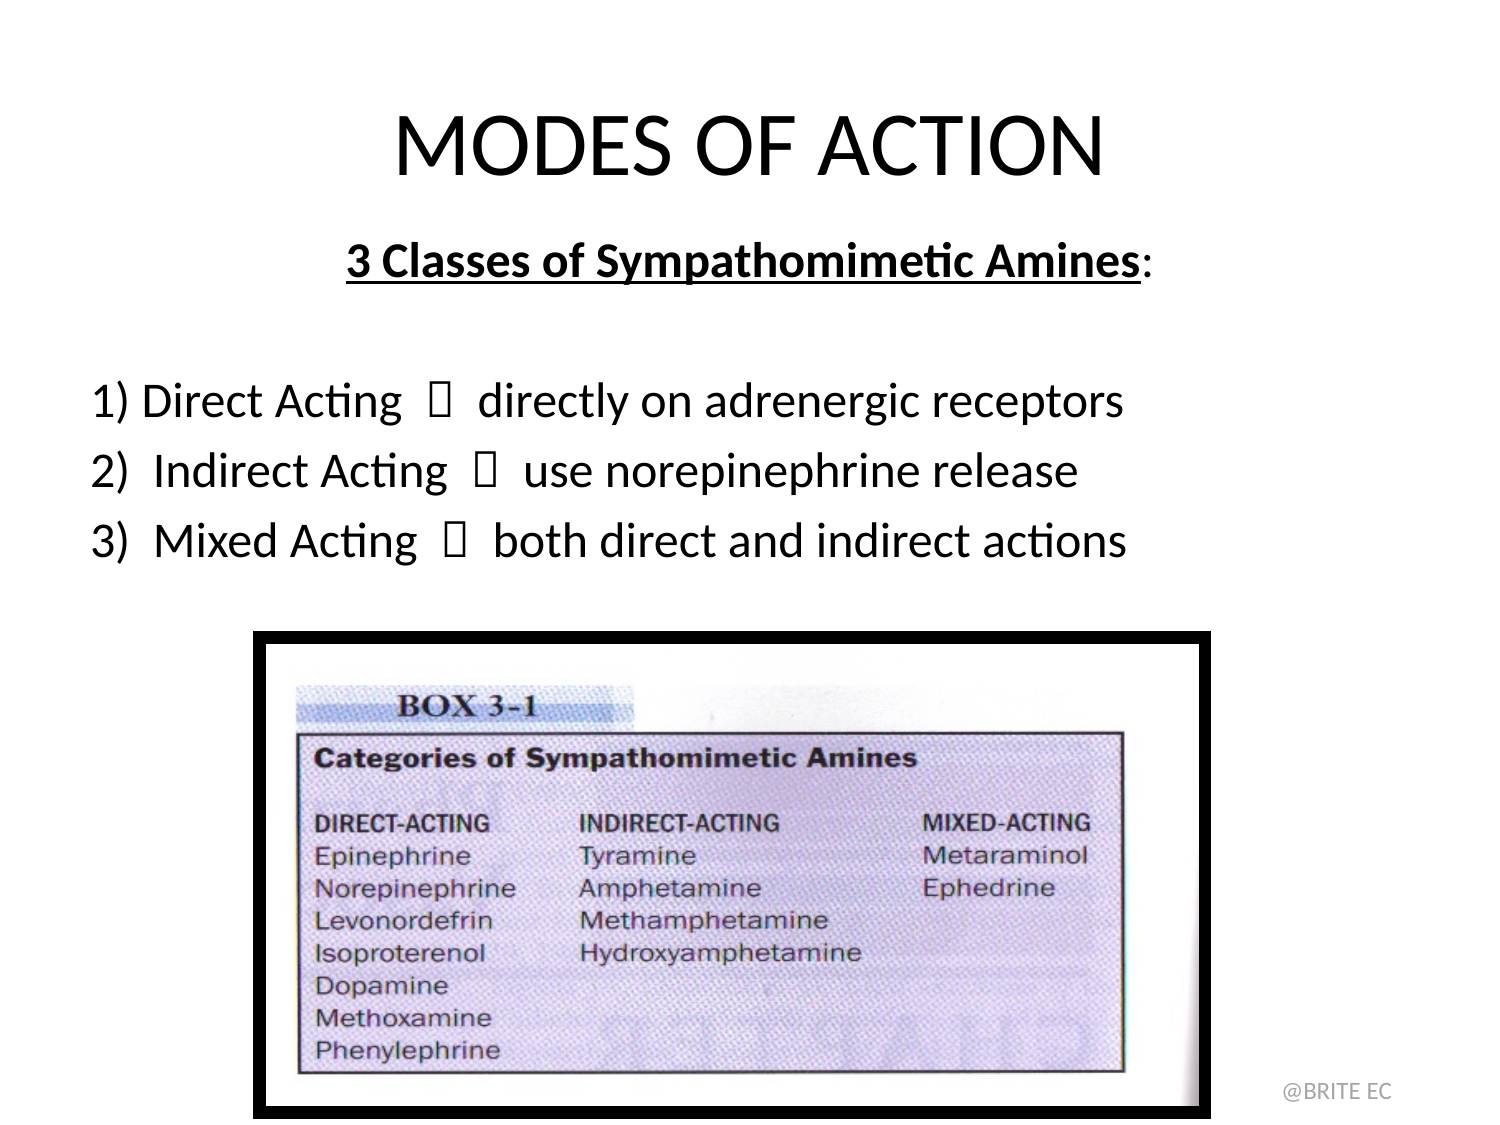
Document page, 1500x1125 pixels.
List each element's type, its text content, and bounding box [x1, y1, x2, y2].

title MODES OF ACTION [75, 45, 1425, 219]
list 3 Classes of Sympathomimetic Amines: 1) Direct Acting  directly on adrenergic receptors 2) Indirect Acting  use norepinephrine release 3) Mixed Acting  both direct and indirect actions [75, 219, 1425, 1005]
picture [265, 643, 1200, 1107]
